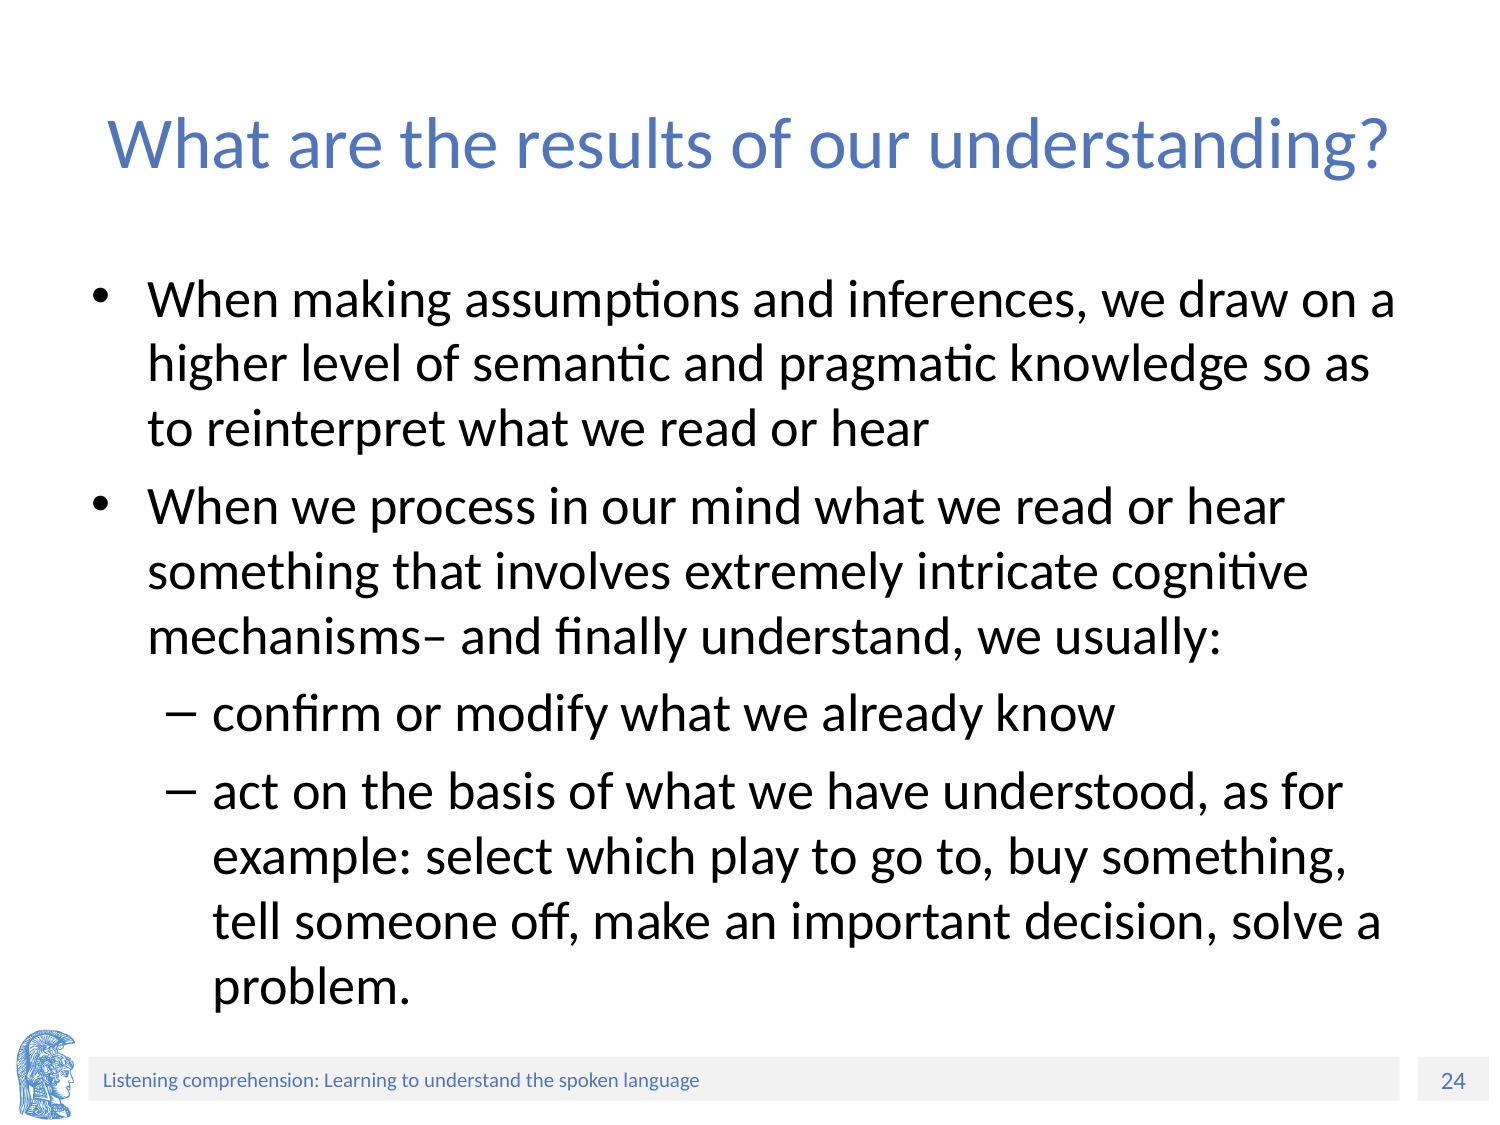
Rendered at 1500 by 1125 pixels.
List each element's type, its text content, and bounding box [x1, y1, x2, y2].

title What are the results of our understanding? [75, 45, 1425, 233]
picture [9, 1026, 81, 1120]
list When making assumptions and inferences, we draw on a higher level of semantic and pragmatic knowledge so as to reinterpret what we read or hear When we process in our mind what we read or hear something that involves extremely intricate cognitive mechanisms– and finally understand, we usually: confirm or modify what we already know act on the basis of what we have understood, as for example: select which play to go to, buy something, tell someone off, make an important decision, solve a problem. [76, 255, 1427, 998]
